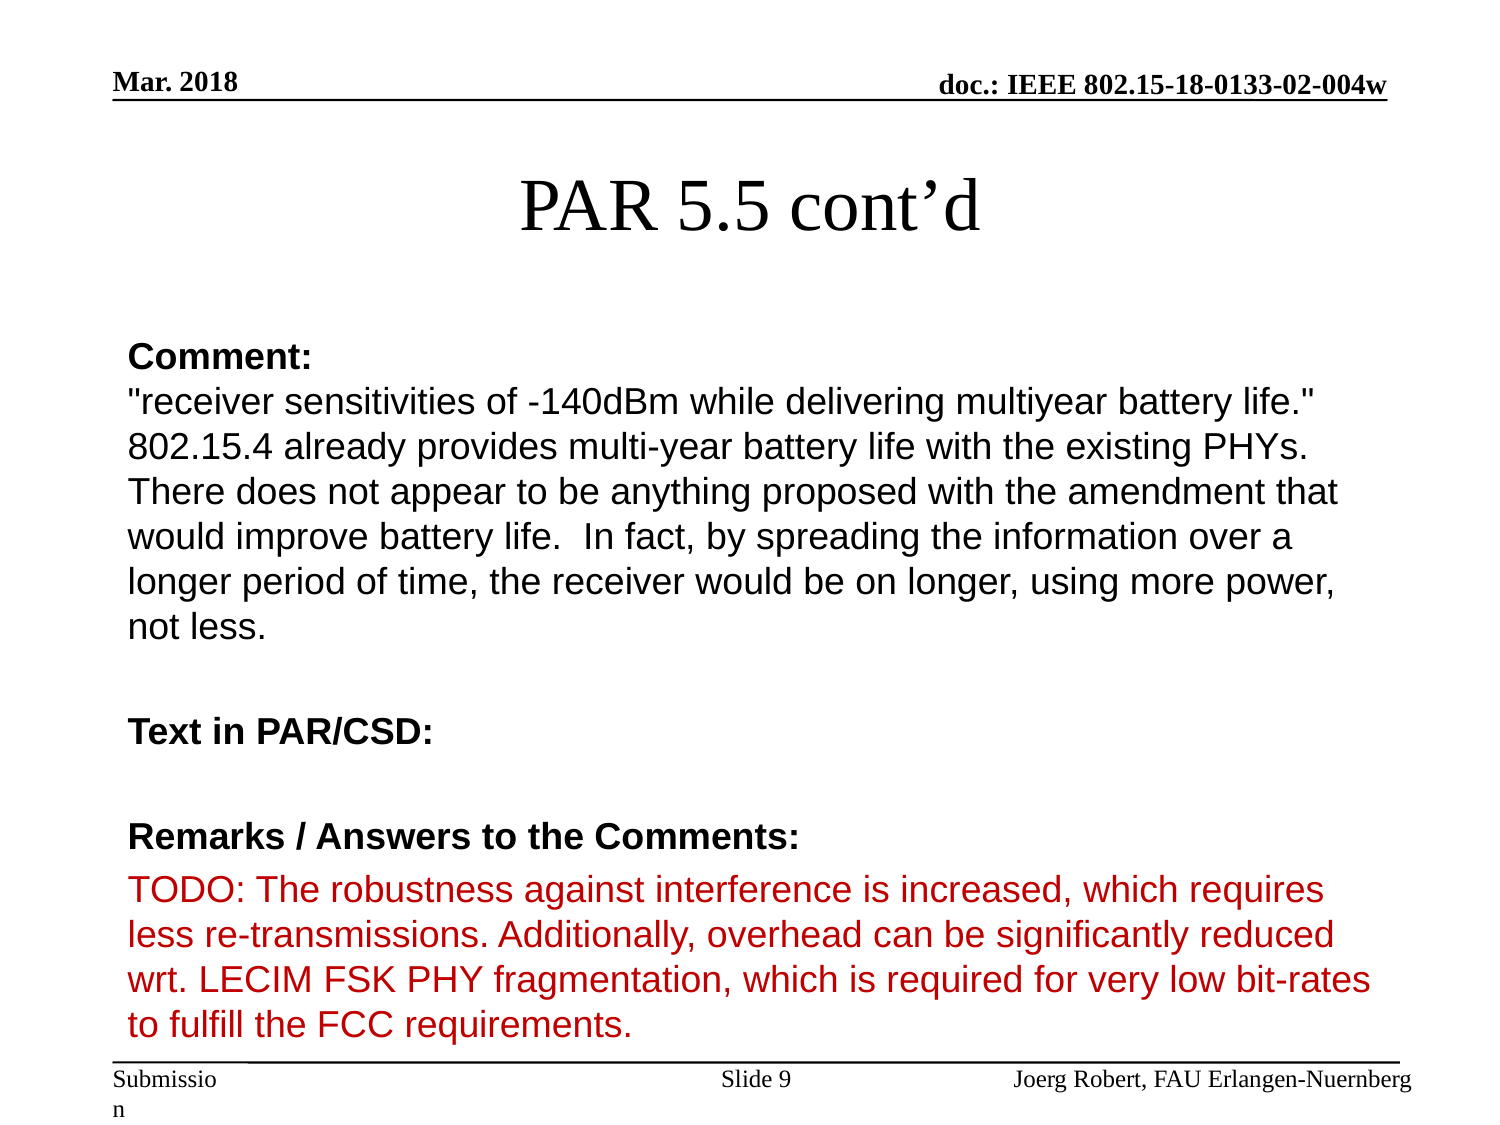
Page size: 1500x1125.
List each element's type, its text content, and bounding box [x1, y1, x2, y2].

slide_number Slide 9 [712, 1062, 800, 1093]
footer Joerg Robert, FAU Erlangen-Nuernberg [900, 1062, 1413, 1093]
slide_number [112, 62, 375, 98]
title PAR 5.5 cont’d [112, 112, 1388, 288]
list Comment: "receiver sensitivities of -140dBm while delivering multiyear battery life." 802.15.4 already provides multi-year battery life with the existing PHYs. There does not appear to be anything proposed with the amendment that would improve battery life. In fact, by spreading the information over a longer period of time, the receiver would be on longer, using more power, not less. Text in PAR/CSD: Remarks / Answers to the Comments: TODO: The robustness against interference is increased, which requires less re-transmissions. Additionally, overhead can be significantly reduced wrt. LECIM FSK PHY fragmentation, which is required for very low bit-rates to fulfill the FCC requirements. [112, 324, 1388, 1000]
